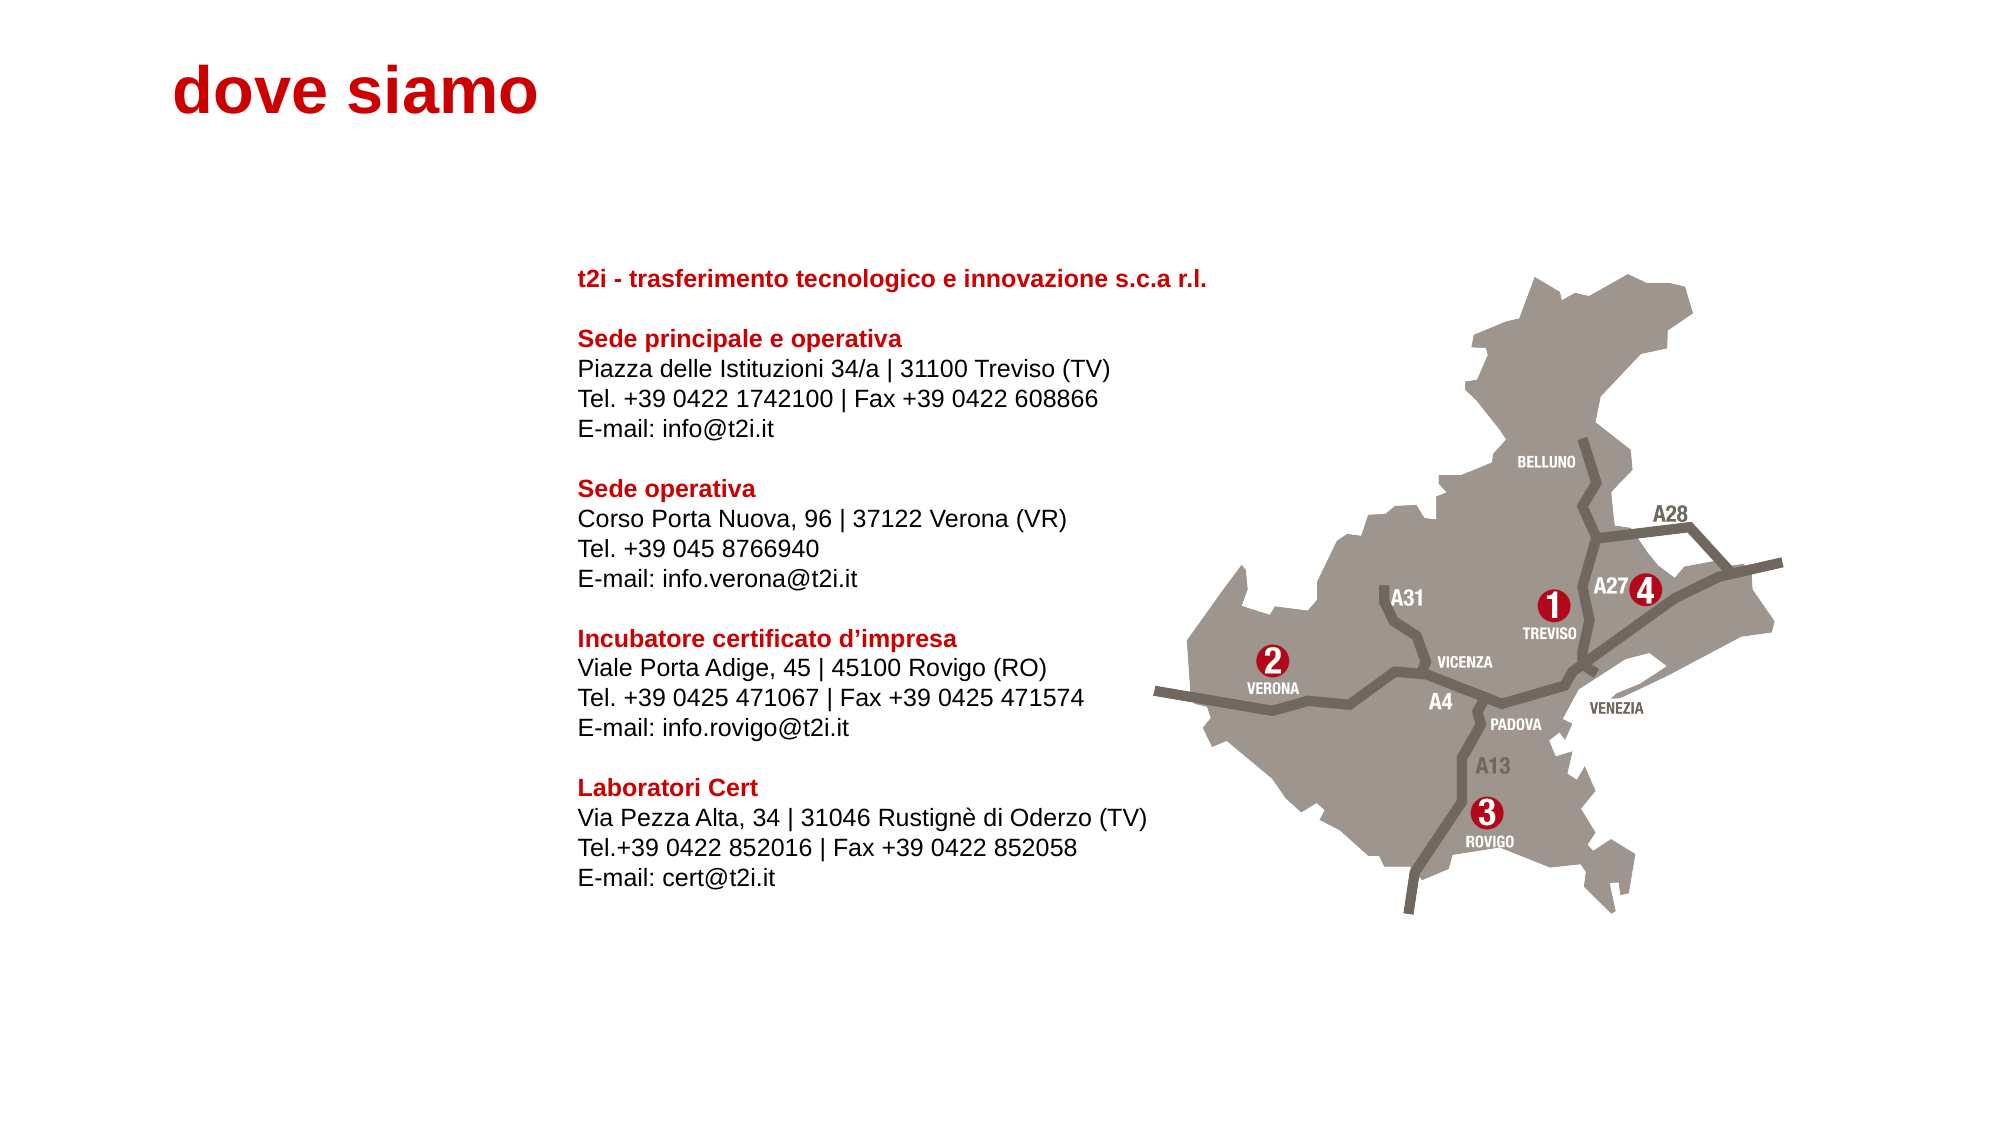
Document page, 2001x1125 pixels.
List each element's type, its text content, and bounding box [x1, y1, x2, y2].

text_box t2i - trasferimento tecnologico e innovazione s.c.a r.l. Sede principale e operativa Piazza delle Istituzioni 34/a | 31100 Treviso (TV) Tel. +39 0422 1742100 | Fax +39 0422 608866 E-mail: info@t2i.it Sede operativa Corso Porta Nuova, 96 | 37122 Verona (VR) Tel. +39 045 8766940 E-mail: info.verona@t2i.it Incubatore certificato d’impresa Viale Porta Adige, 45 | 45100 Rovigo (RO) Tel. +39 0425 471067 | Fax +39 0425 471574 E-mail: info.rovigo@t2i.it Laboratori Cert Via Pezza Alta, 34 | 31046 Rustignè di Oderzo (TV) Tel.+39 0422 852016 | Fax +39 0422 852058 E-mail: cert@t2i.it [562, 255, 1308, 899]
text_box dove siamo [158, 39, 579, 135]
picture [1153, 267, 1784, 916]
